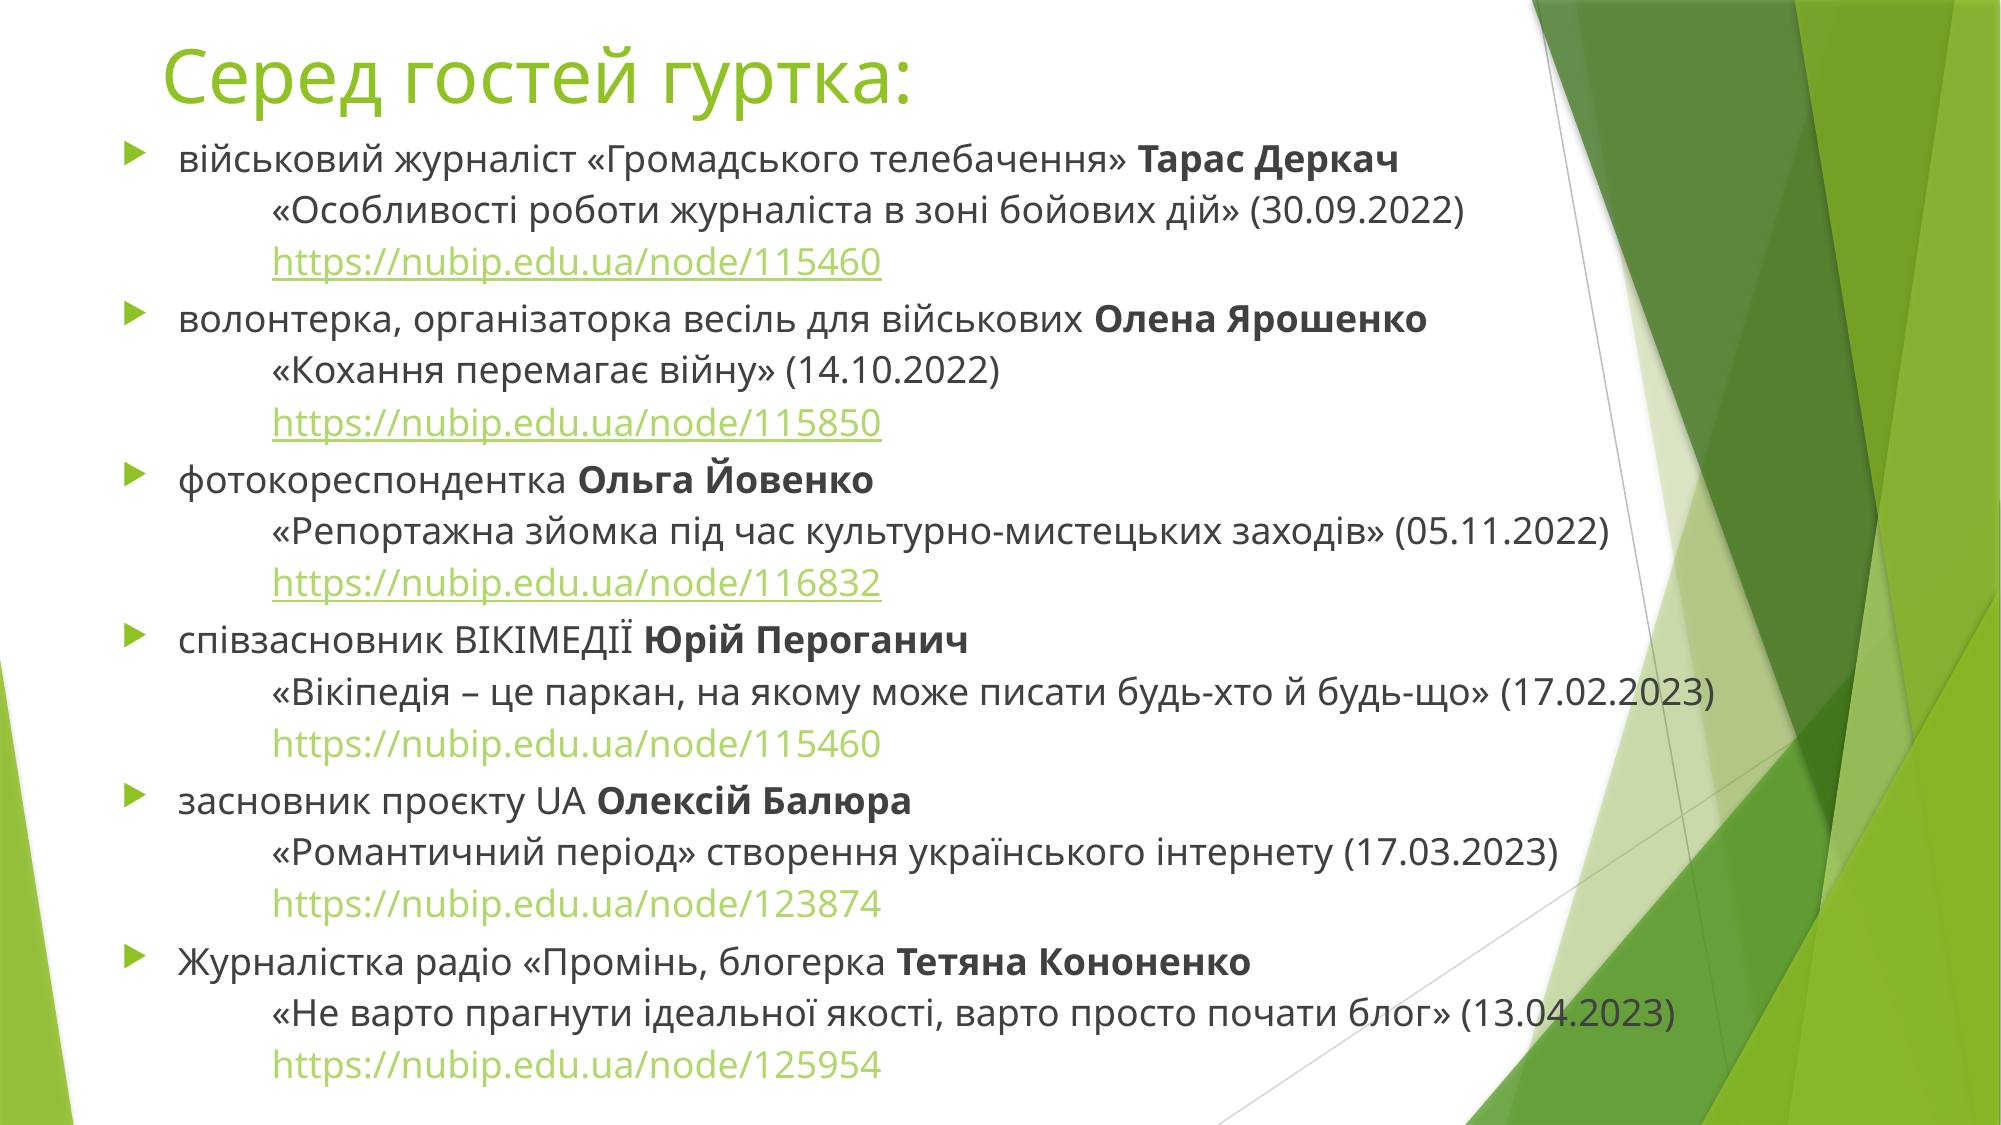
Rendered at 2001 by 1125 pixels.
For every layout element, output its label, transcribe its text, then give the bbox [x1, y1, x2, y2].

list військовий журналіст «Громадського телебачення» Тарас Деркач «Особливості роботи журналіста в зоні бойових дій» (30.09.2022) https://nubip.edu.ua/node/115460 волонтерка, організаторка весіль для військових Олена Ярошенко «Кохання перемагає війну» (14.10.2022) https://nubip.edu.ua/node/115850 фотокореспондентка Ольга Йовенко «Репортажна зйомка під час культурно-мистецьких заходів» (05.11.2022) https://nubip.edu.ua/node/116832 співзасновник ВІКІМЕДІЇ Юрій Пероганич «Вікіпедія – це паркан, на якому може писати будь-хто й будь-що» (17.02.2023) https://nubip.edu.ua/node/115460 засновник проєкту UA Олексій Балюра «Романтичний період» створення українського інтернету (17.03.2023) https://nubip.edu.ua/node/123874 Журналістка радіо «Промінь, блогерка Тетяна Кононенко «Не варто прагнути ідеальної якості, варто просто почати блог» (13.04.2023) https://nubip.edu.ua/node/125954 [106, 120, 1796, 1125]
title Серед гостей гуртка: [146, 21, 1557, 120]
